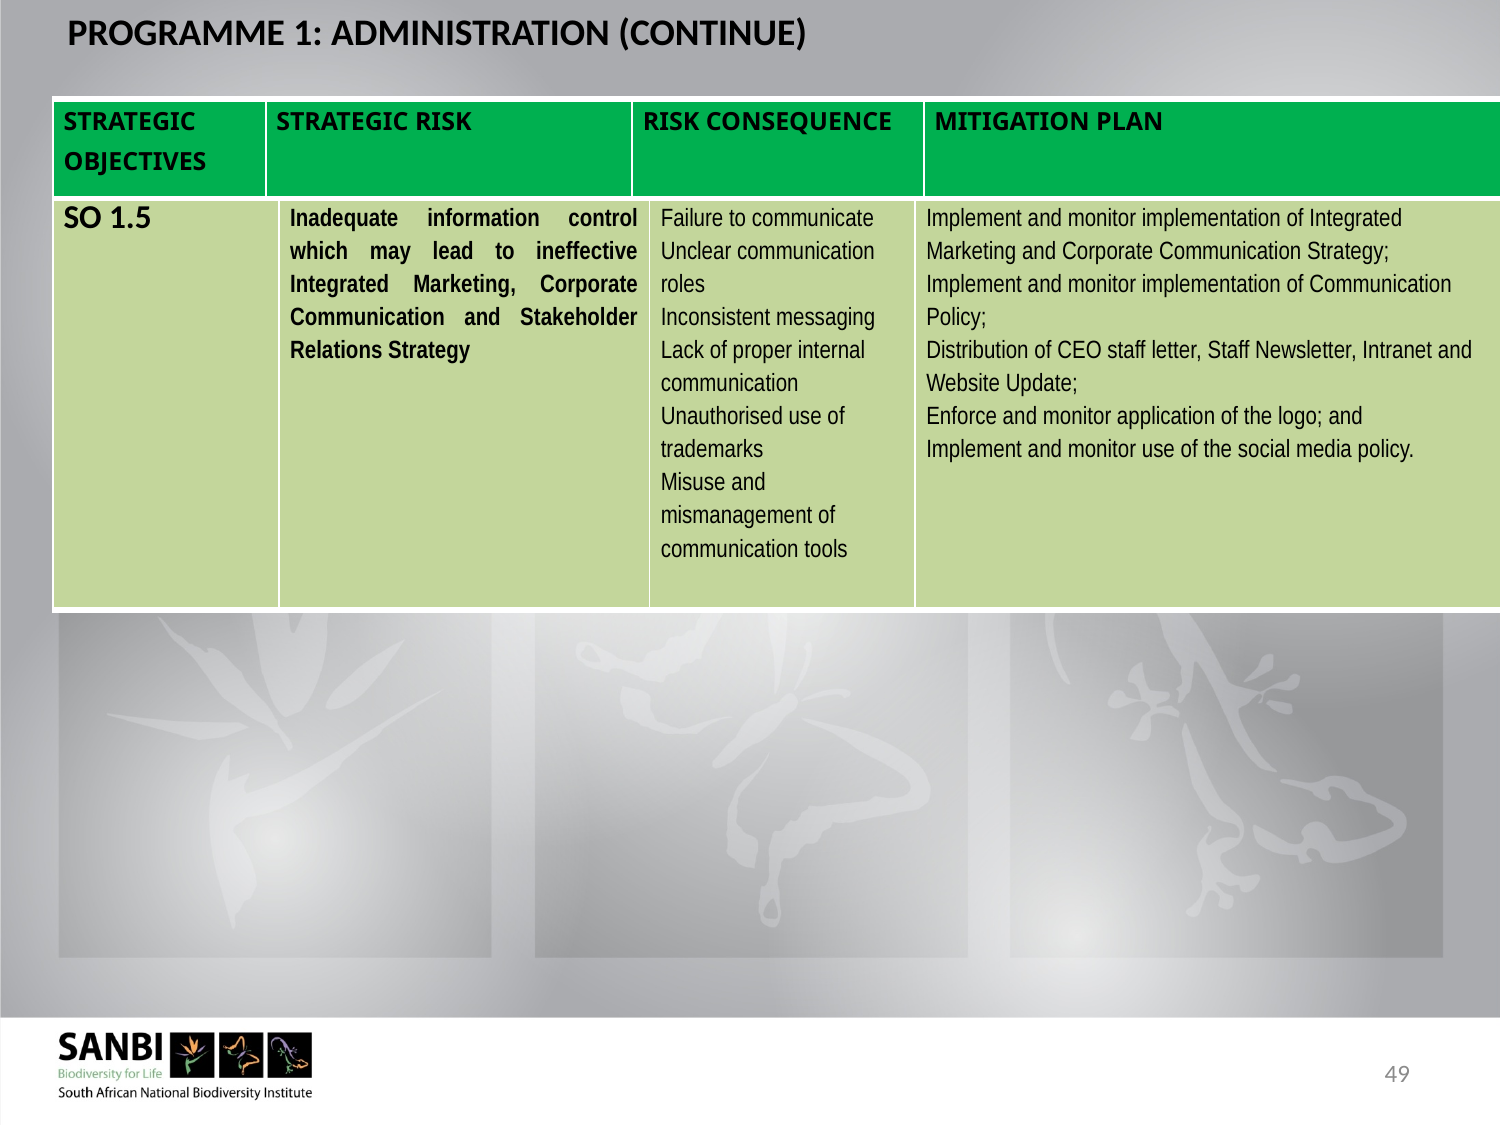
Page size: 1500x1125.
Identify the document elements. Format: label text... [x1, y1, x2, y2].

table_header STRATEGIC RISK [267, 106, 631, 196]
table_header MITIGATION PLAN [925, 106, 1500, 196]
picture [0, 0, 1500, 1125]
text_box PROGRAMME 1: ADMINISTRATION (CONTINUE) [53, 0, 1500, 106]
slide_number 49 [1074, 1042, 1425, 1103]
table_header RISK CONSEQUENCE [633, 106, 923, 196]
table_header Inadequate information control which may lead to ineffective Integrated Marketing, Corporate Communication and Stakeholder Relations Strategy [280, 201, 649, 607]
table_header Failure to communicate Unclear communication roles Inconsistent messaging Lack of proper internal communication Unauthorised use of trademarks Misuse and mismanagement of communication tools [650, 201, 914, 607]
table_header STRATEGIC OBJECTIVES [54, 106, 265, 196]
table_header Implement and monitor implementation of Integrated Marketing and Corporate Communication Strategy; Implement and monitor implementation of Communication Policy; Distribution of CEO staff letter, Staff Newsletter, Intranet and Website Update; Enforce and monitor application of the logo; and Implement and monitor use of the social media policy. [916, 201, 1500, 607]
table_header SO 1.5 [54, 201, 278, 607]
